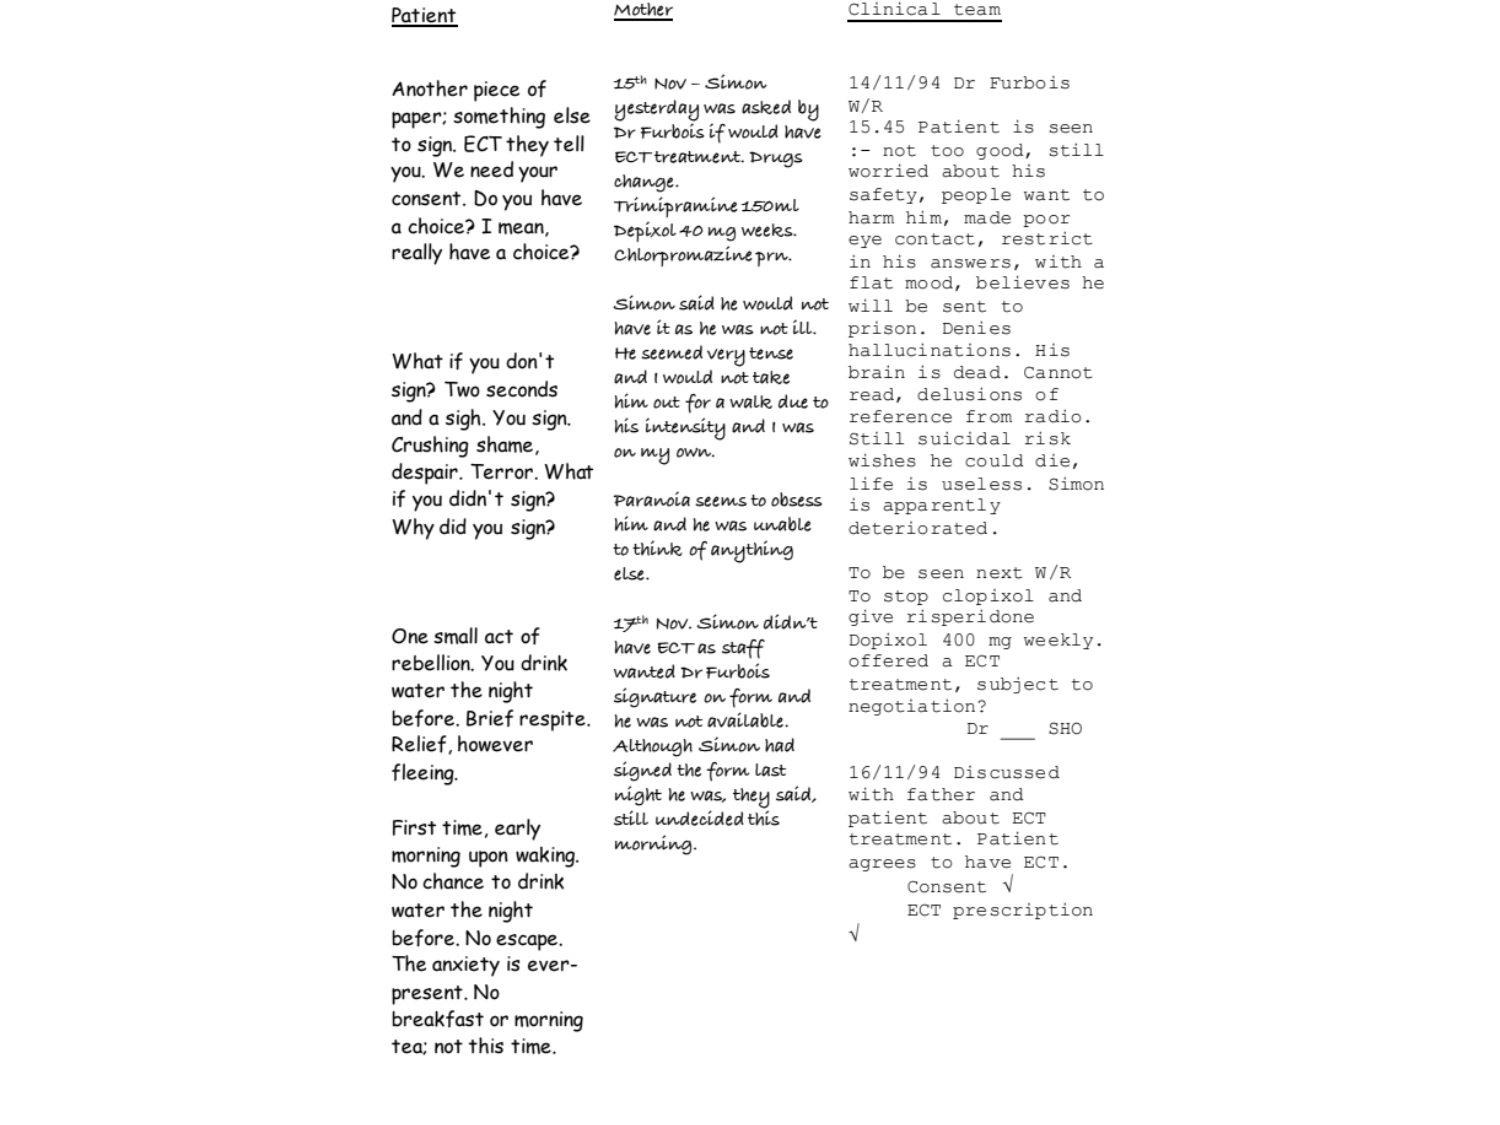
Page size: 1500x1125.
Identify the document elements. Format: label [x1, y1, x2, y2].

picture [381, 0, 1118, 1125]
